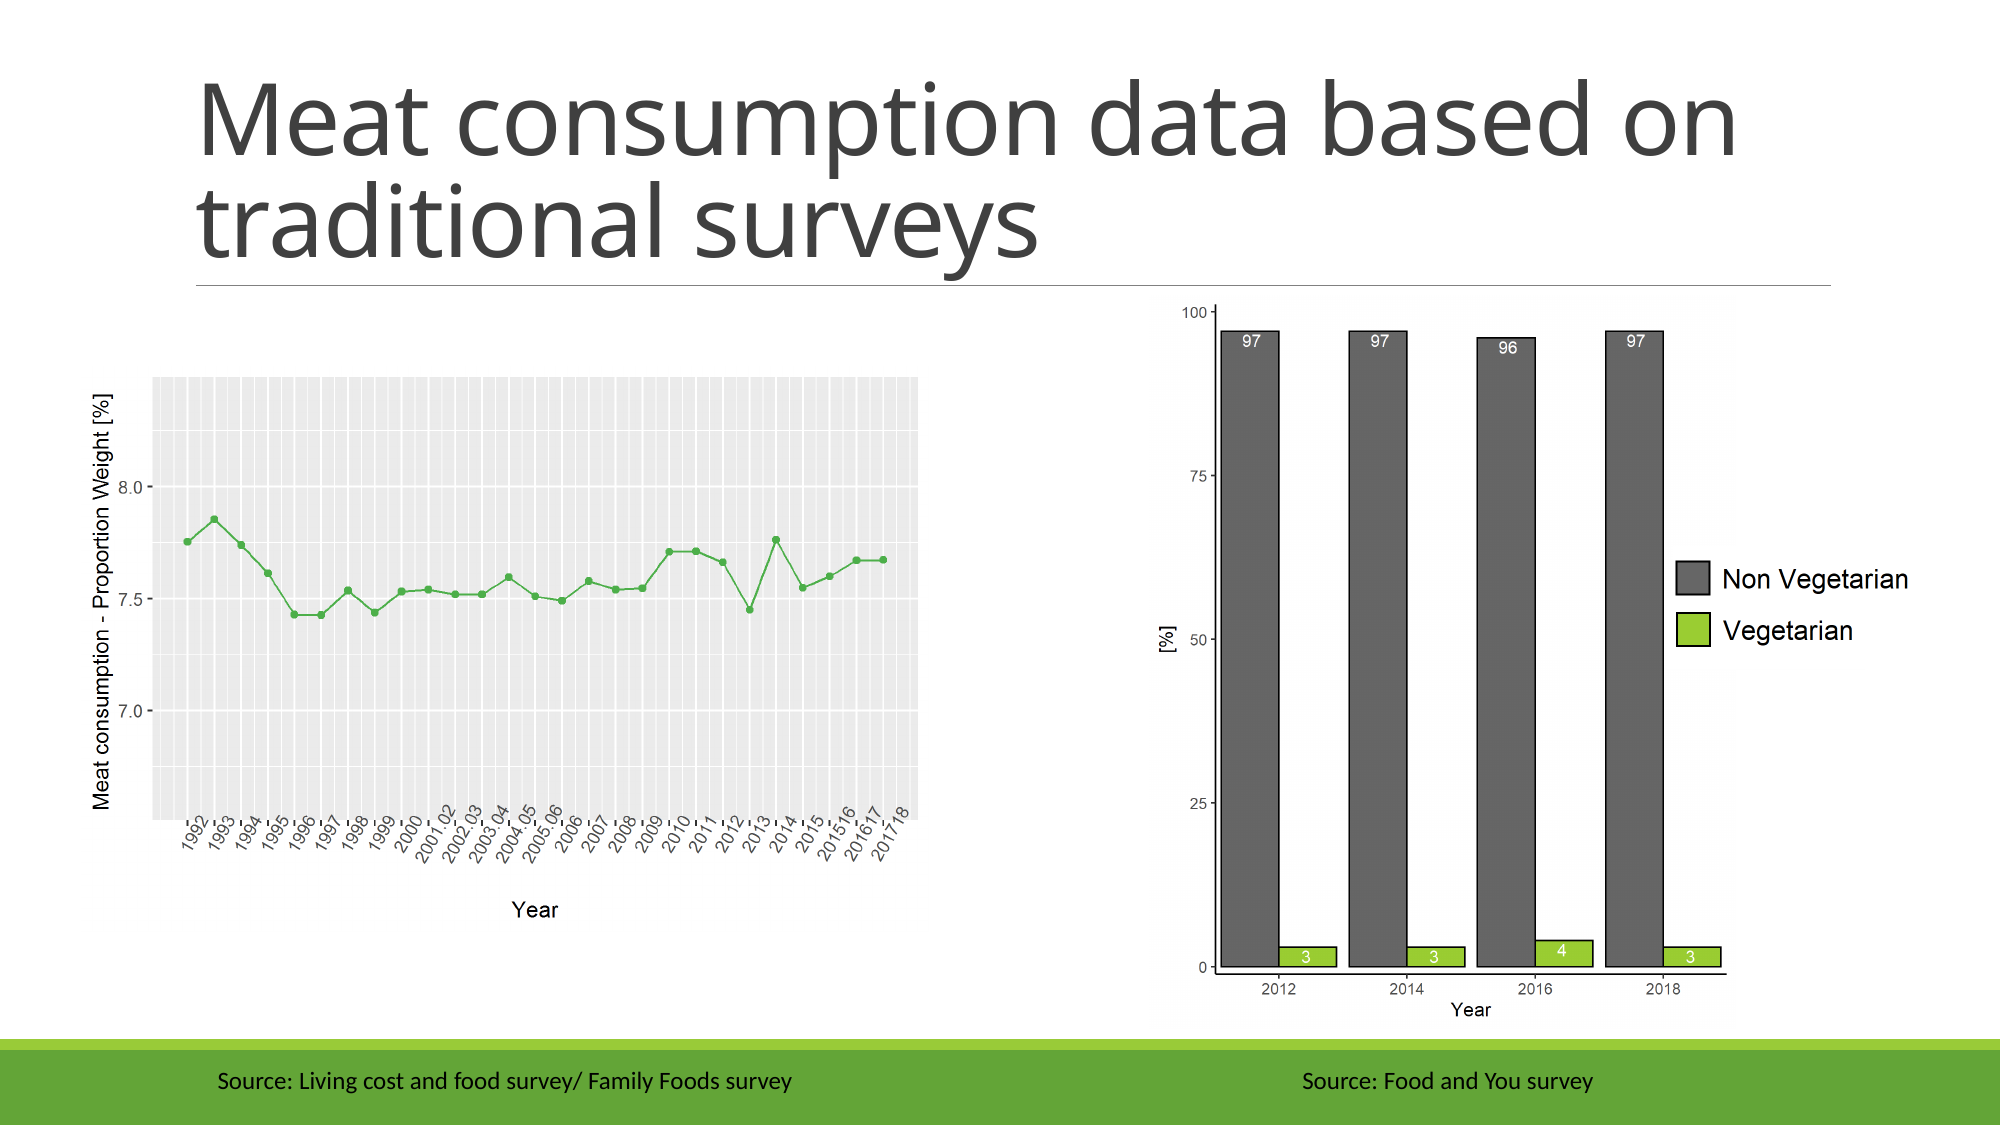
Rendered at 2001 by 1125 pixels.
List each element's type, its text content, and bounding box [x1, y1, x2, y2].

picture [1149, 295, 1917, 1029]
title Meat consumption data based on traditional surveys [180, 47, 1830, 285]
text_box Source: Food and You survey [1287, 1057, 2000, 1102]
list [81, 366, 930, 933]
text_box Source: Living cost and food survey/ Family Foods survey [202, 1057, 1129, 1102]
